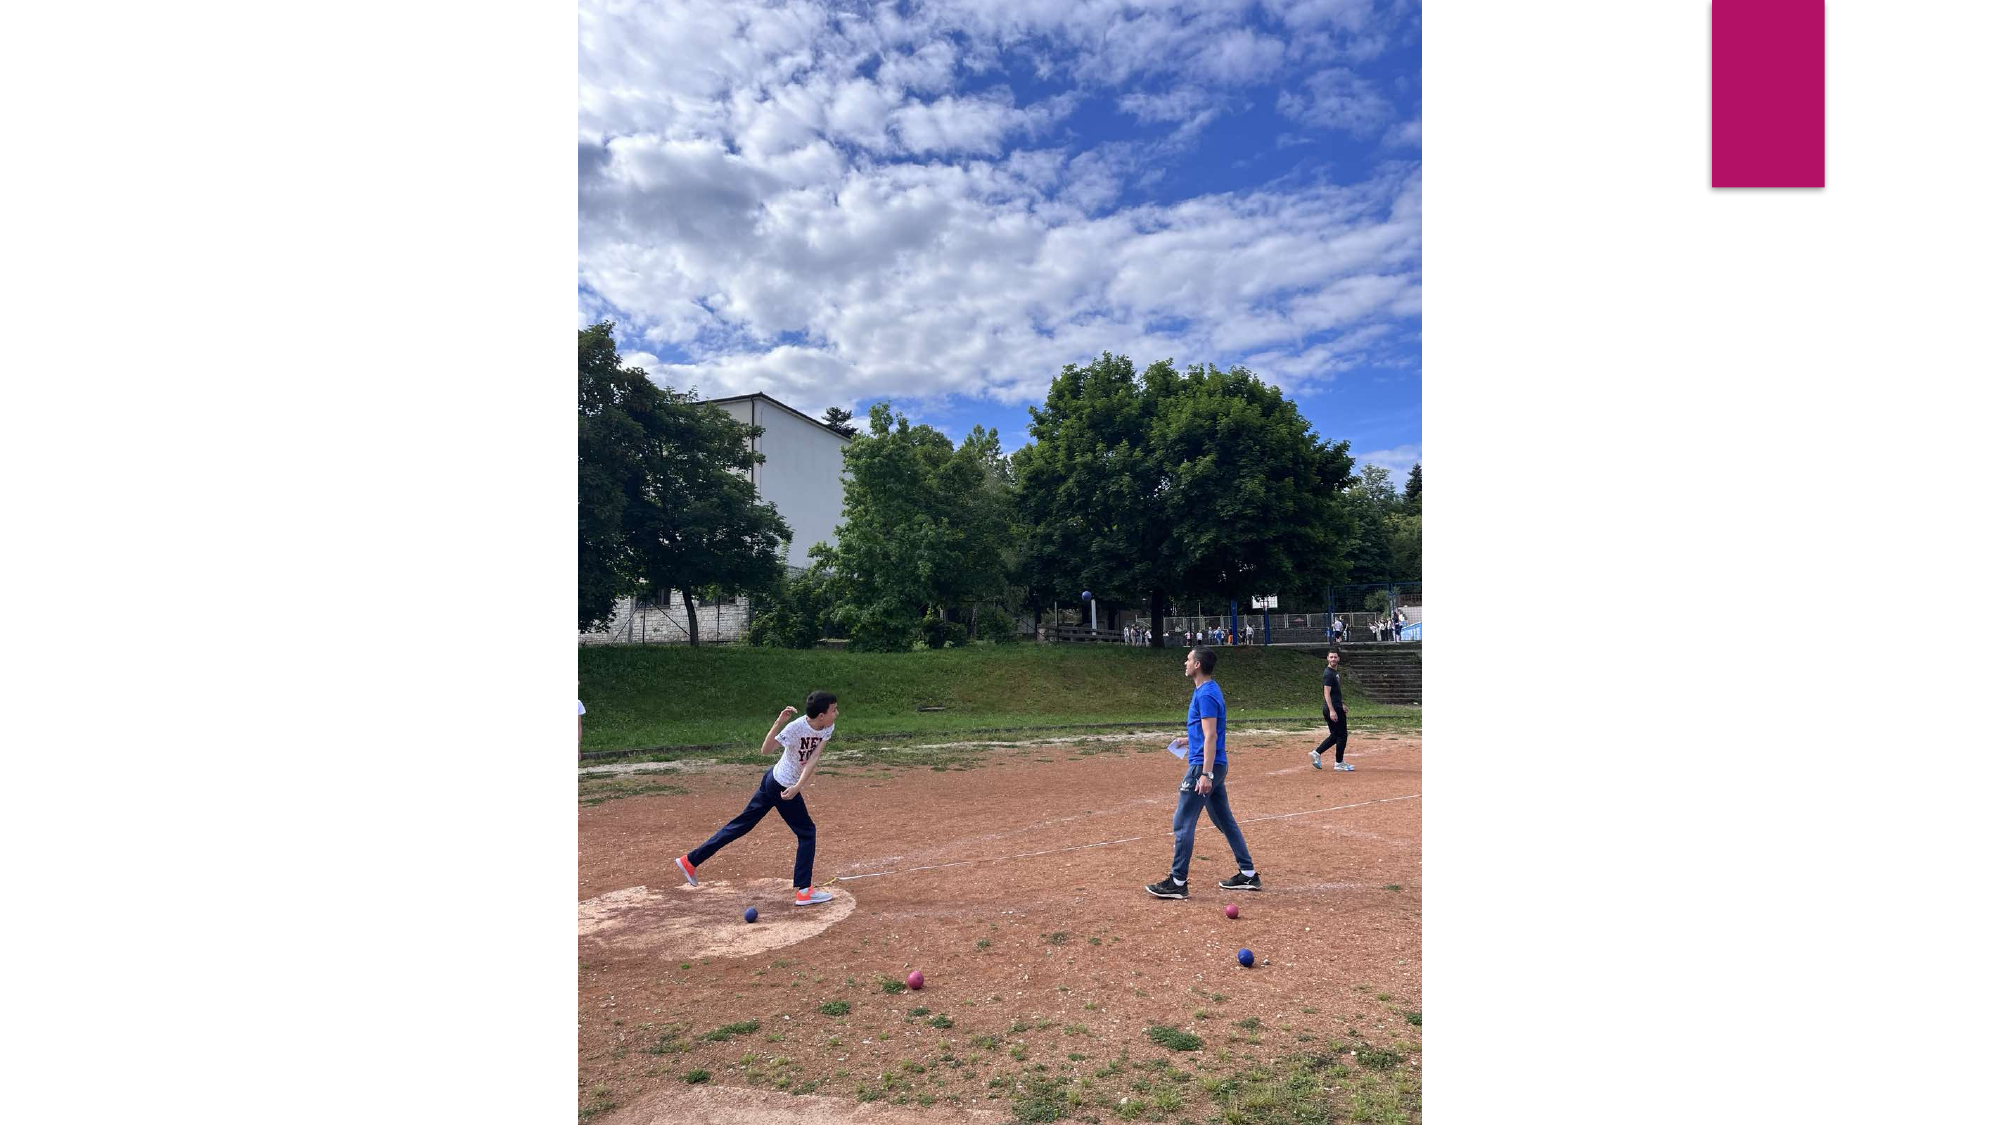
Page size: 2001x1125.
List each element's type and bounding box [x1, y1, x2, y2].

picture [577, 0, 1423, 1125]
